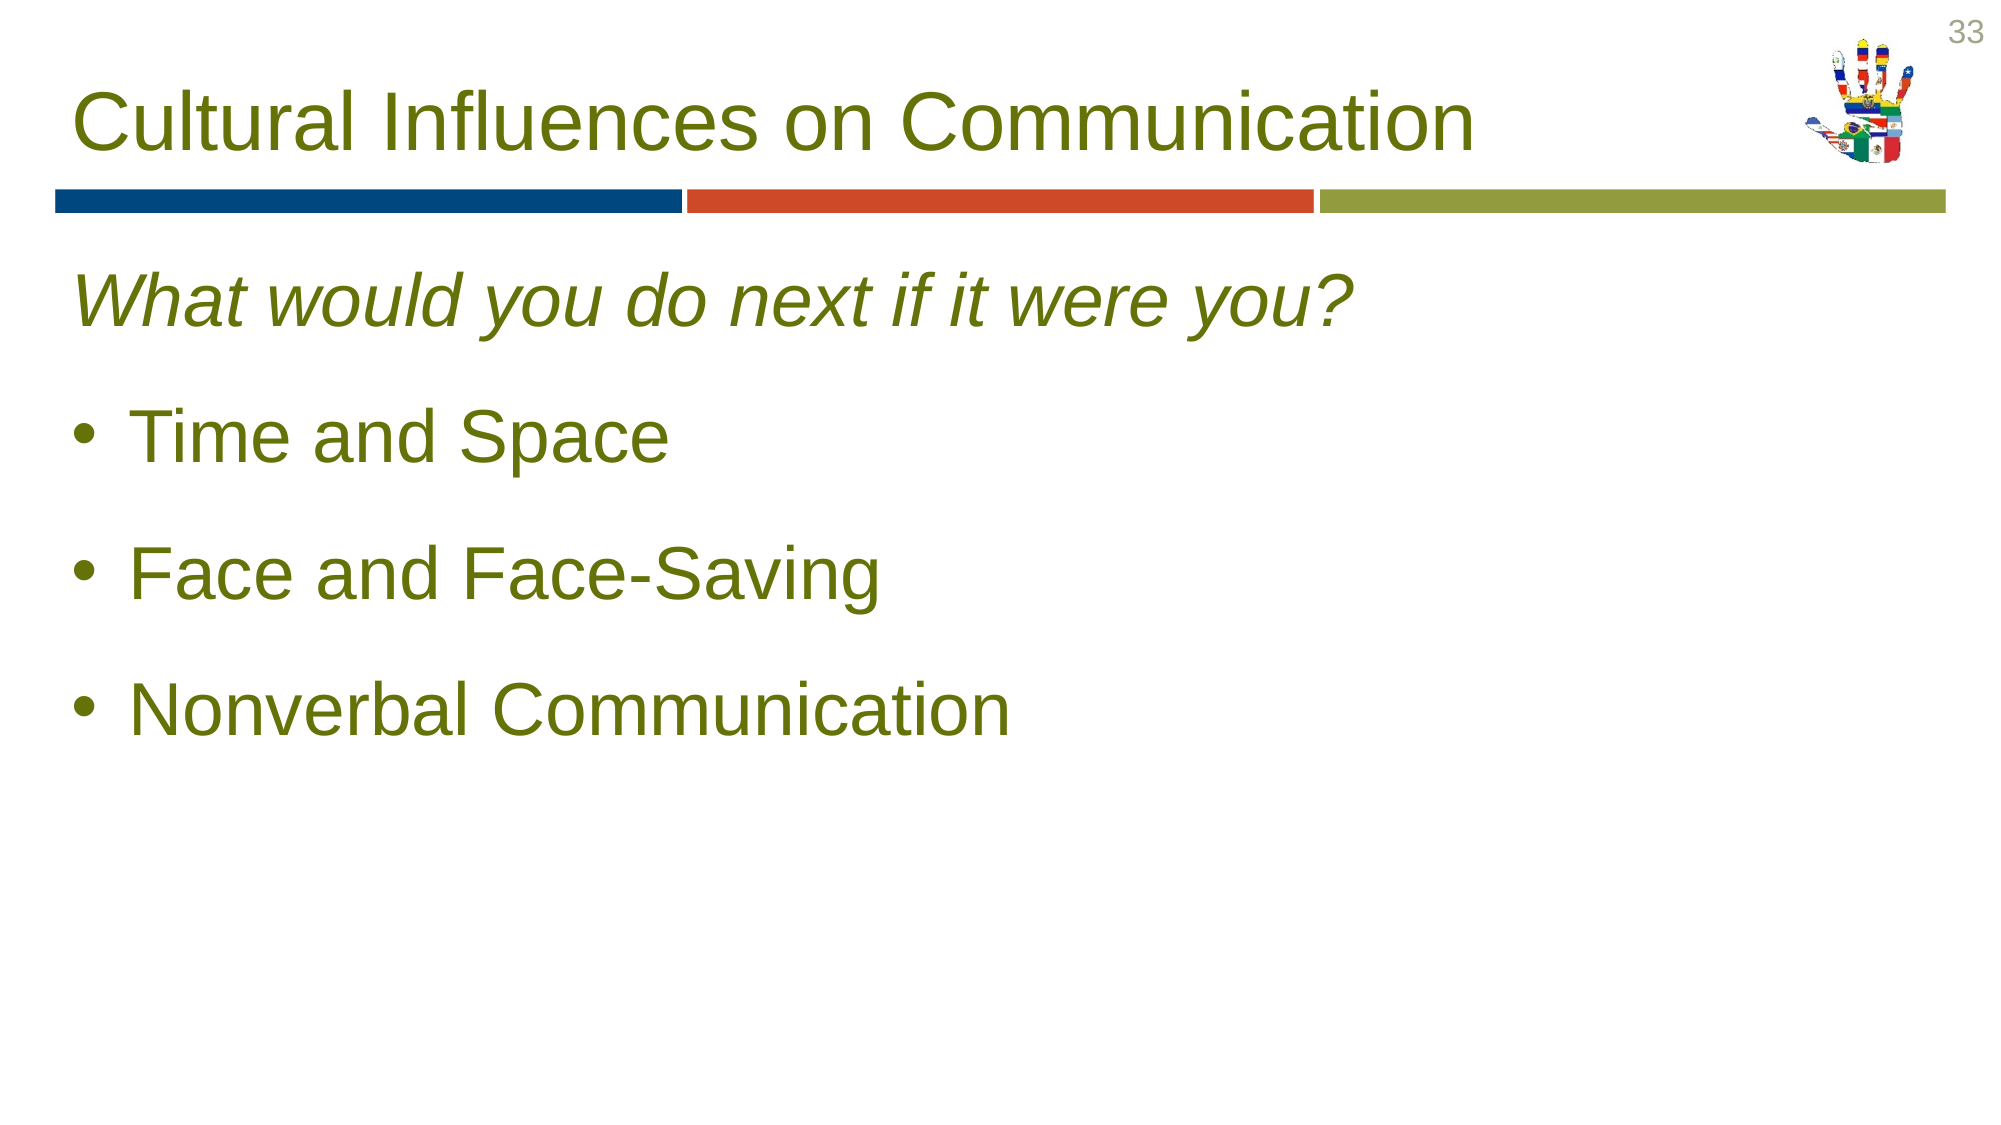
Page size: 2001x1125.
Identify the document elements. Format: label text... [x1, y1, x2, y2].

picture [1801, 32, 1924, 168]
list What would you do next if it were you? Time and Space Face and Face-Saving Nonverbal Communication [55, 234, 1946, 972]
title Cultural Influences on Communication [55, 46, 1946, 201]
picture [55, 201, 1946, 213]
slide_number 33 [1550, 0, 2000, 60]
